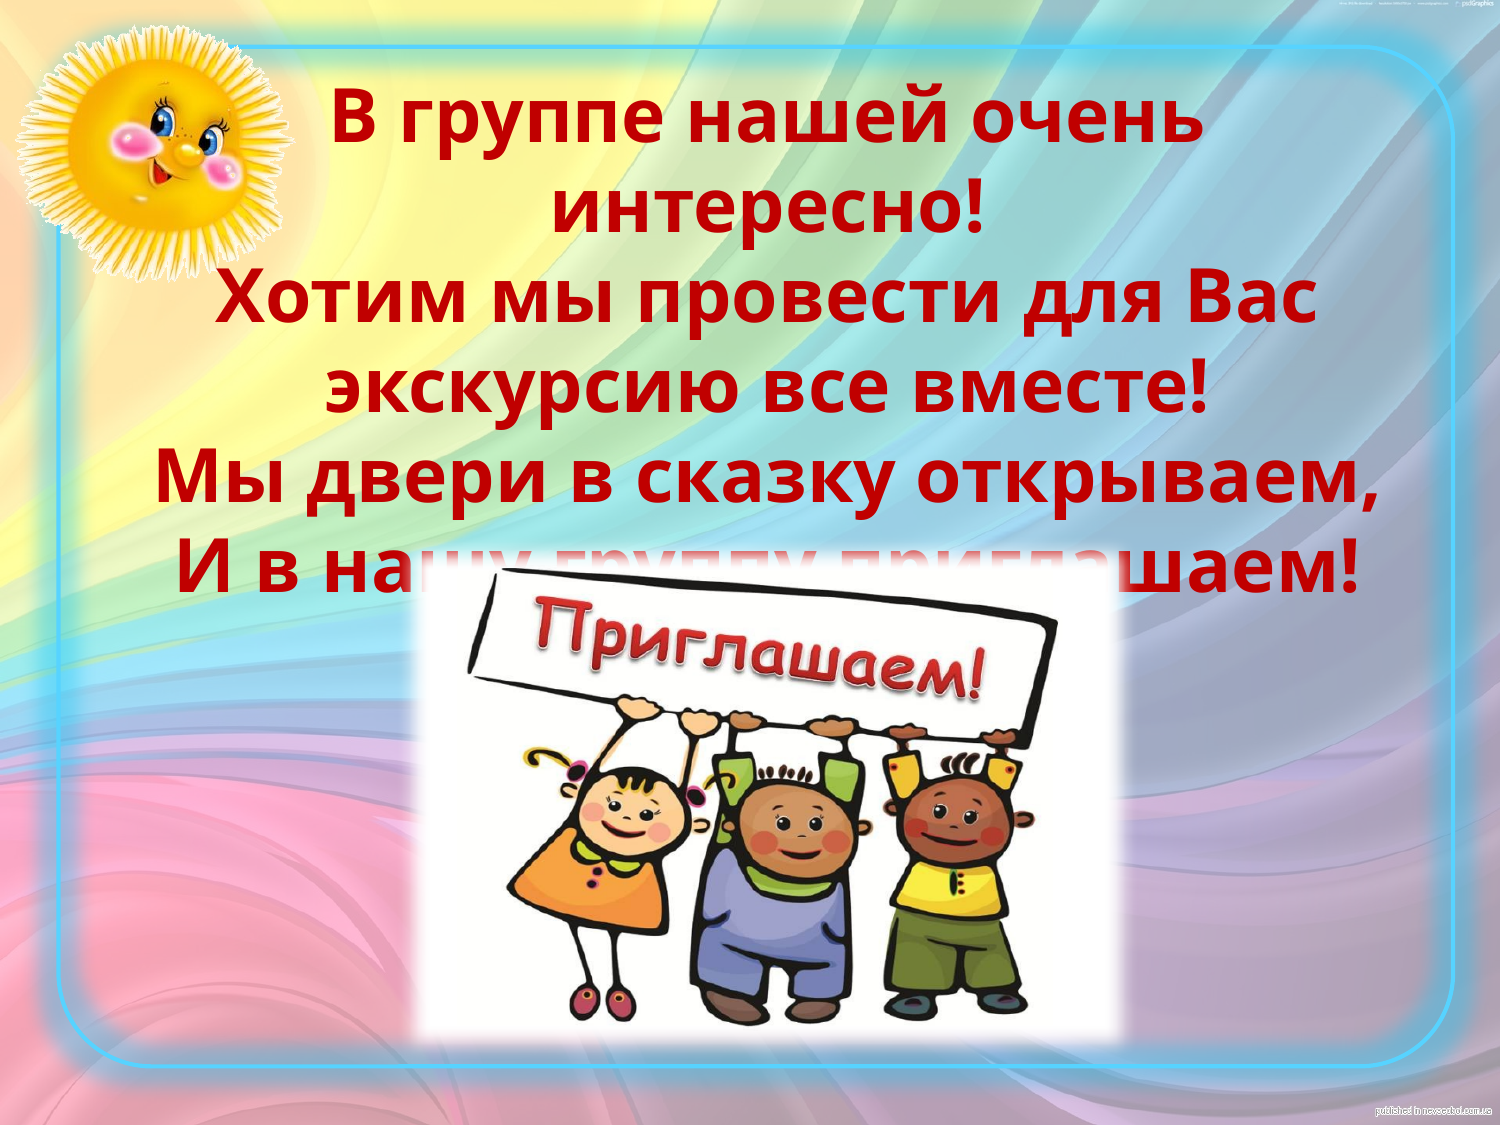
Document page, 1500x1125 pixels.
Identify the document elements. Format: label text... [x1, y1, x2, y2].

picture [11, 11, 340, 340]
title В группе нашей очень интересно! Хотим мы провести для Вас экскурсию все вместе! Мы двери в сказку открываем, И в нашу группу приглашаем! [92, 243, 1443, 431]
picture [395, 535, 1140, 1061]
